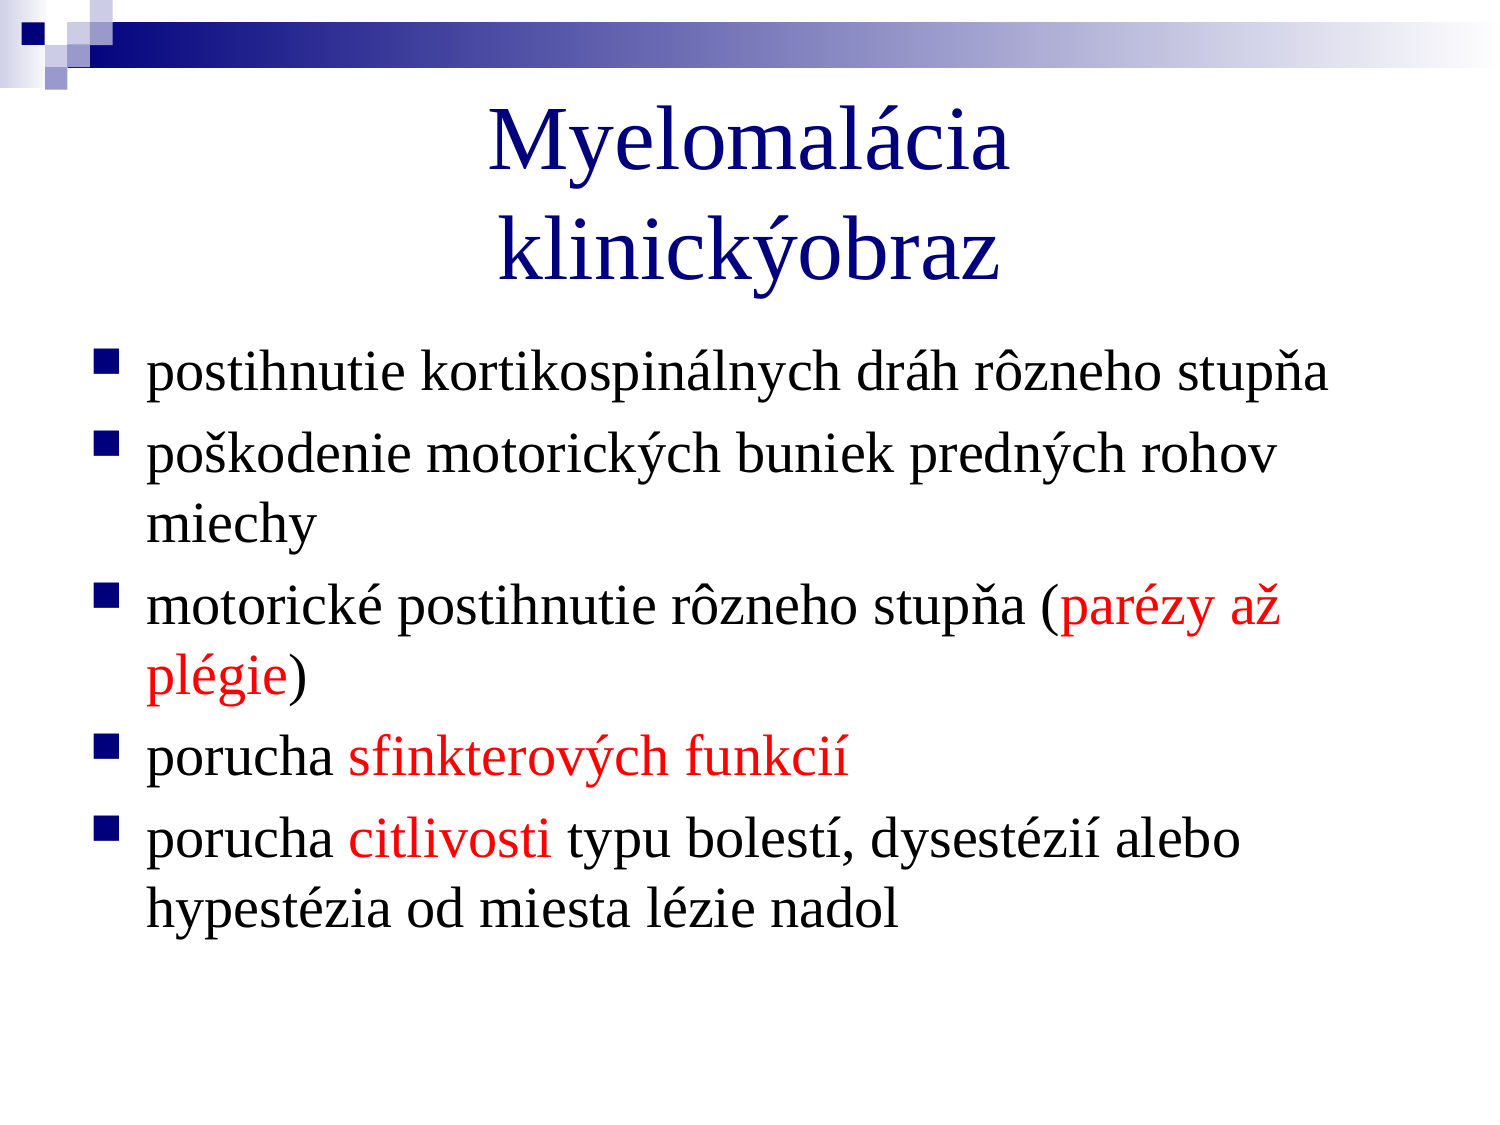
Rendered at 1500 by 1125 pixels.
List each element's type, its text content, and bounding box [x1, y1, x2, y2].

list postihnutie kortikospinálnych dráh rôzneho stupňa poškodenie motorických buniek predných rohov miechy motorické postihnutie rôzneho stupňa (parézy až plégie) porucha sfinkterových funkcií porucha citlivosti typu bolestí, dysestézií alebo hypestézia od miesta lézie nadol [74, 324, 1426, 963]
title Myelomalácia klinickýobraz [74, 74, 1426, 301]
